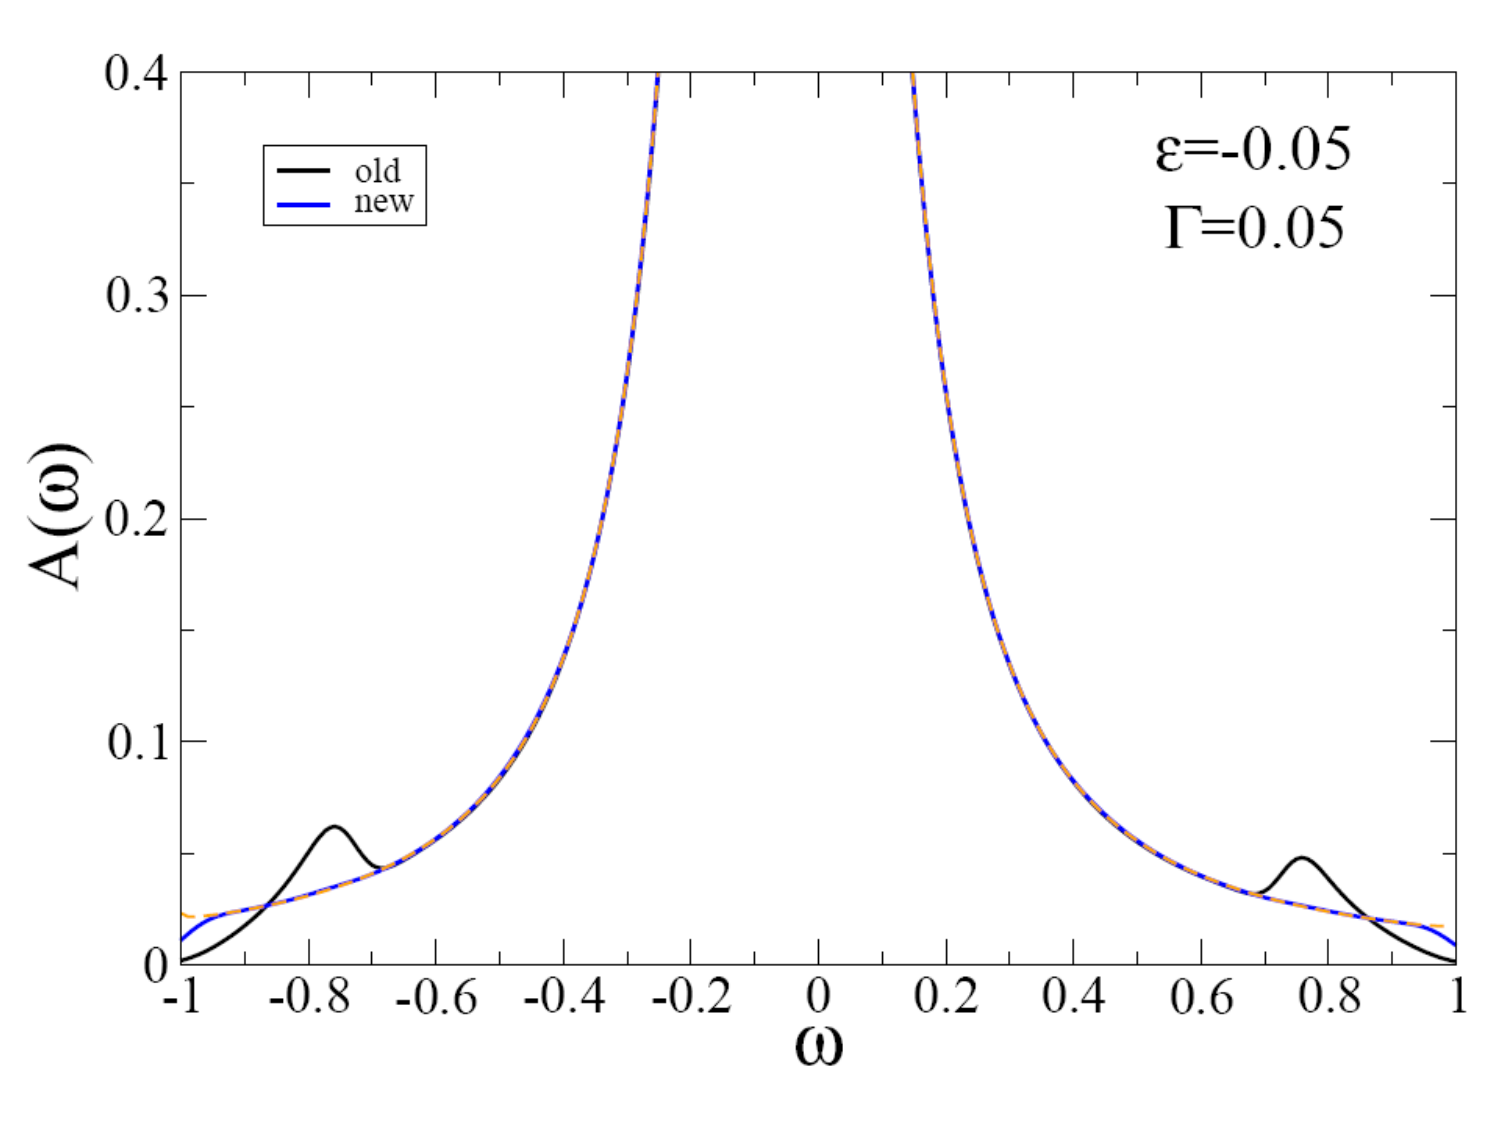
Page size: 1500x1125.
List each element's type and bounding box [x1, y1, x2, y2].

picture [20, 45, 1480, 1080]
